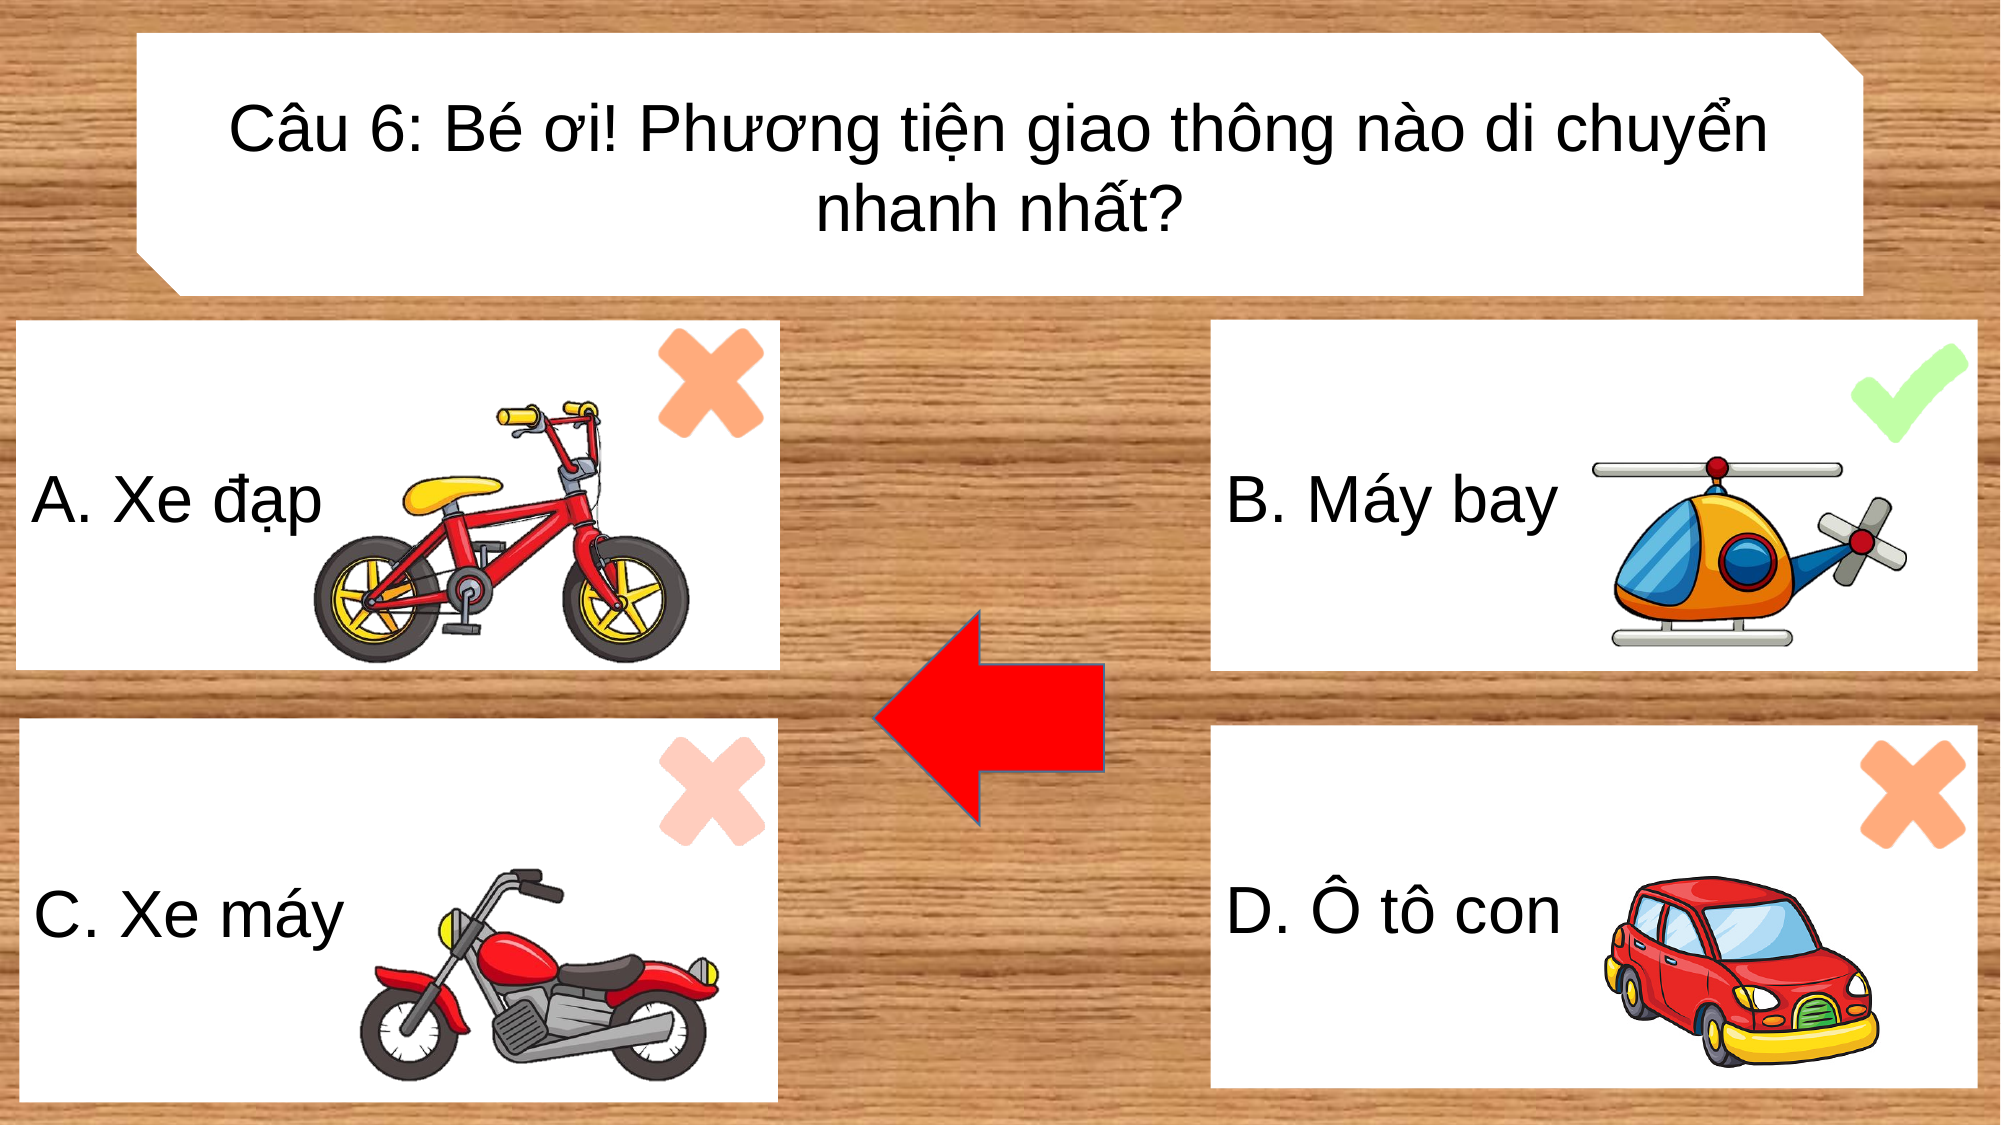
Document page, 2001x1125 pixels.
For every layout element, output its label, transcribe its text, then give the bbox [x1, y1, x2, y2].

text_box B. Máy bay [1210, 319, 1979, 672]
text_box C. Xe máy [18, 717, 779, 1103]
picture [0, 0, 2001, 1125]
text_box Câu 6: Bé ơi! Phương tiện giao thông nào di chuyển nhanh nhất? [135, 31, 1865, 298]
text_box D. Ô tô con [1210, 724, 1979, 1089]
text_box A. Xe đạp [15, 319, 781, 671]
